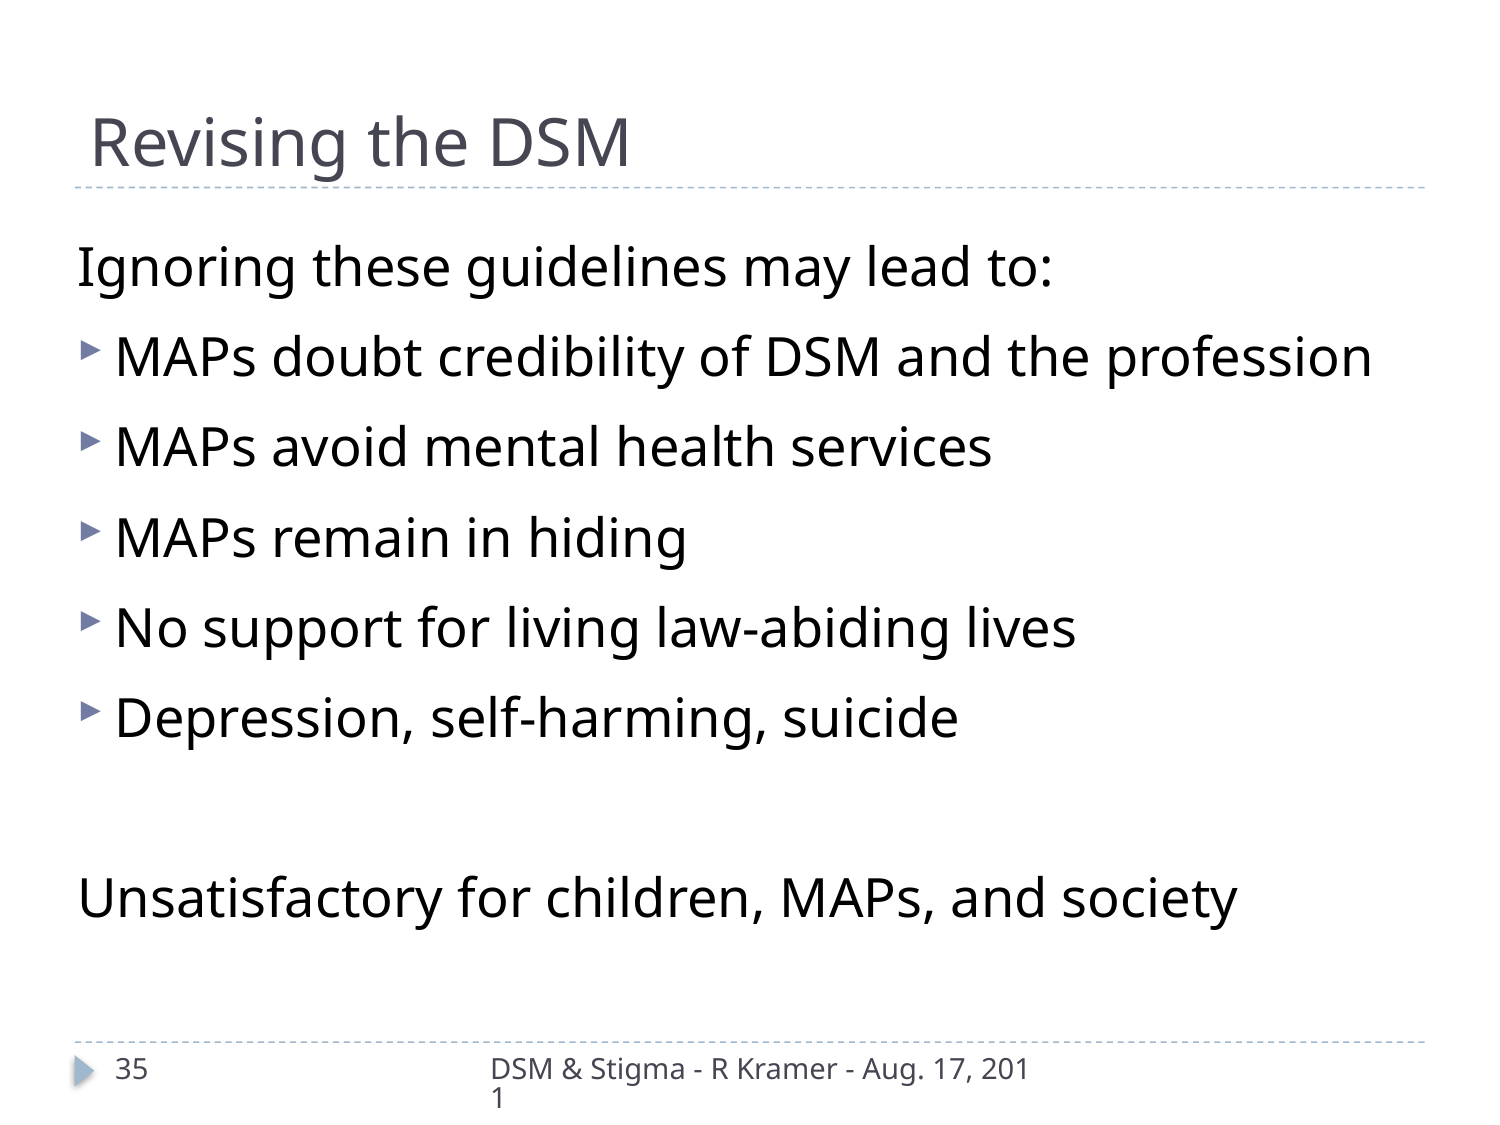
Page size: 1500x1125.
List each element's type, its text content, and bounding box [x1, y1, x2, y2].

title Revising the DSM [75, 24, 1463, 188]
slide_number 35 [100, 1042, 426, 1103]
footer DSM & Stigma - R Kramer - Aug. 17, 2011 [475, 1042, 1051, 1103]
list Ignoring these guidelines may lead to: MAPs doubt credibility of DSM and the profession MAPs avoid mental health services MAPs remain in hiding No support for living law-abiding lives Depression, self-harming, suicide Unsatisfactory for children, MAPs, and society [62, 224, 1413, 1063]
